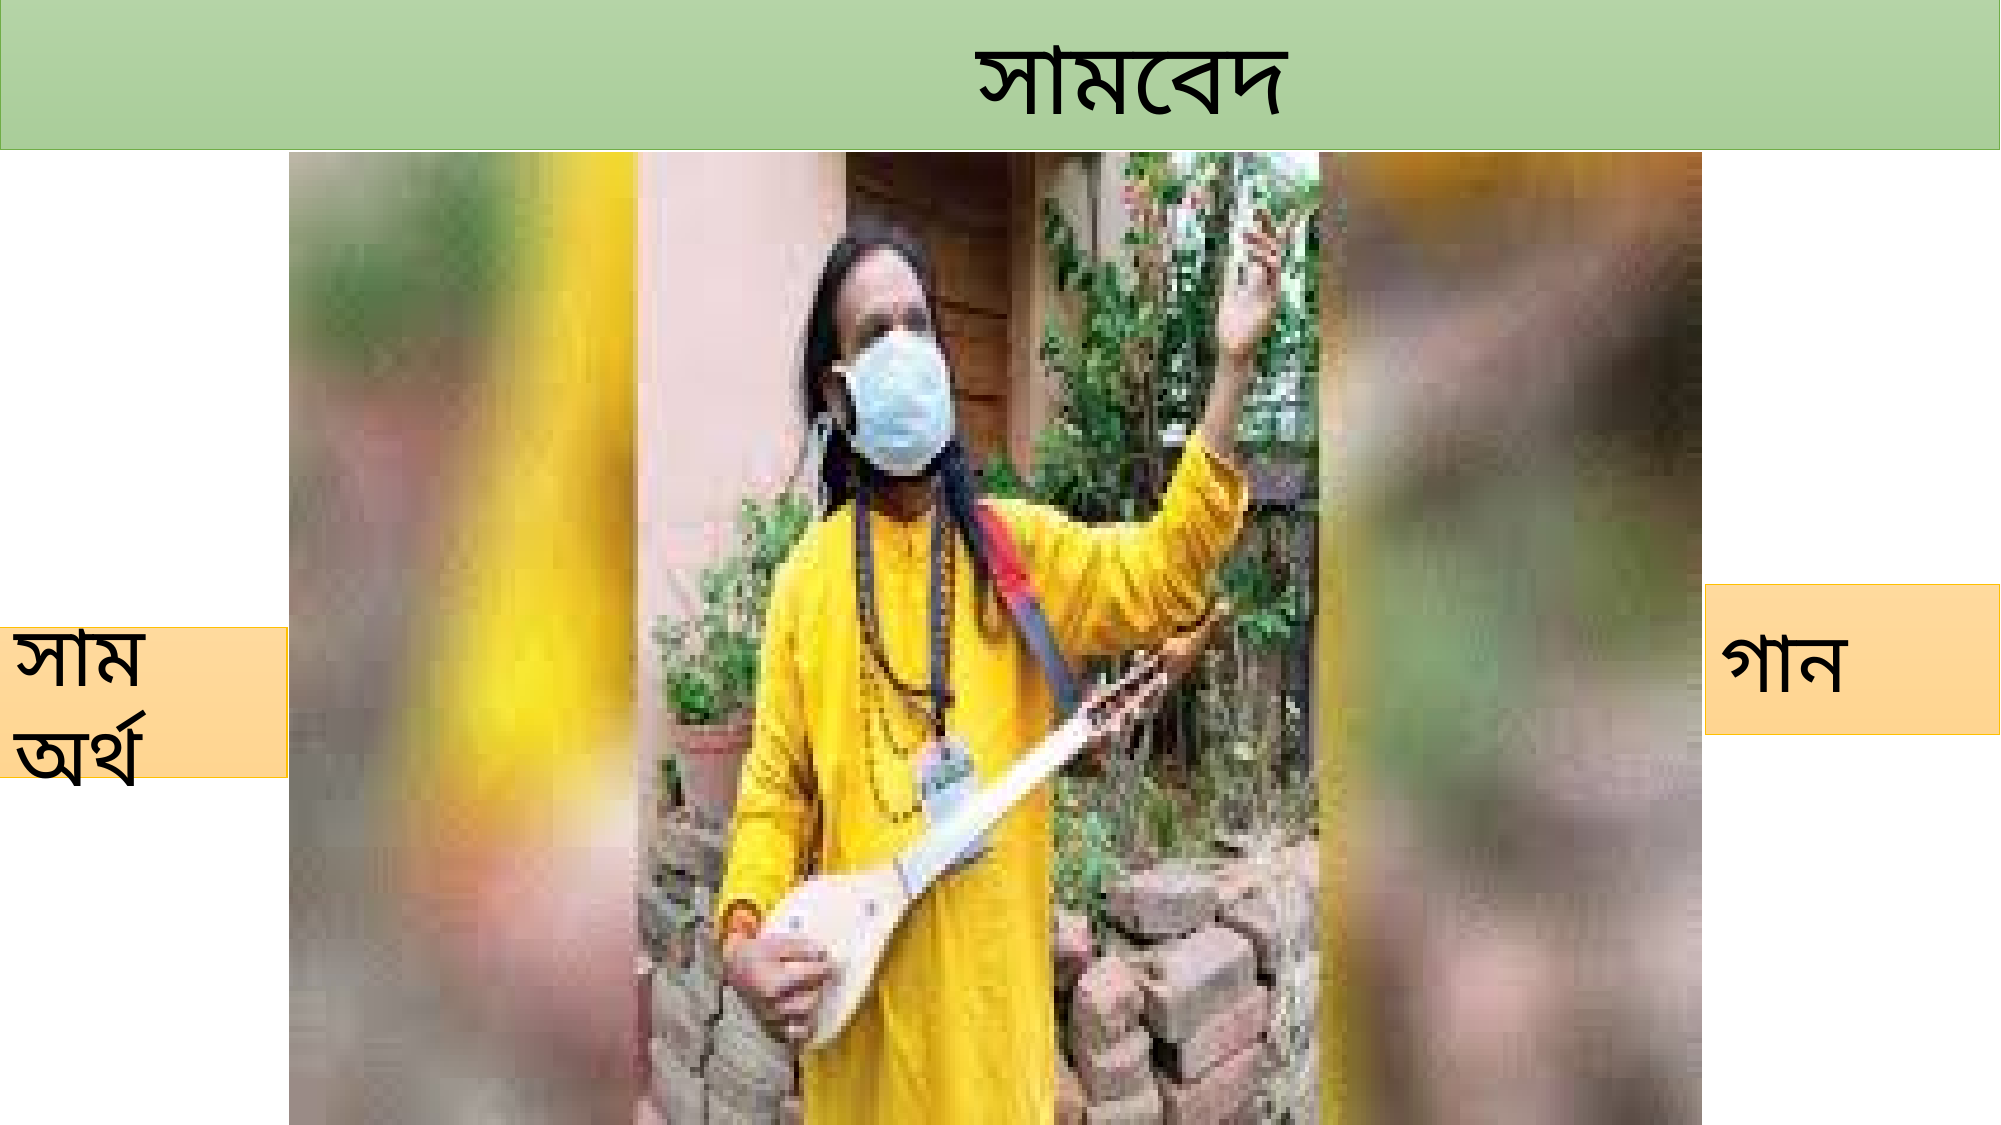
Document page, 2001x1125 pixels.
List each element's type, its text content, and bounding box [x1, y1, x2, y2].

text_box গান [1705, 584, 2000, 735]
text_box সামবেদ [0, 0, 2000, 150]
text_box সাম অর্থ [0, 627, 288, 778]
picture [289, 152, 1702, 1125]
